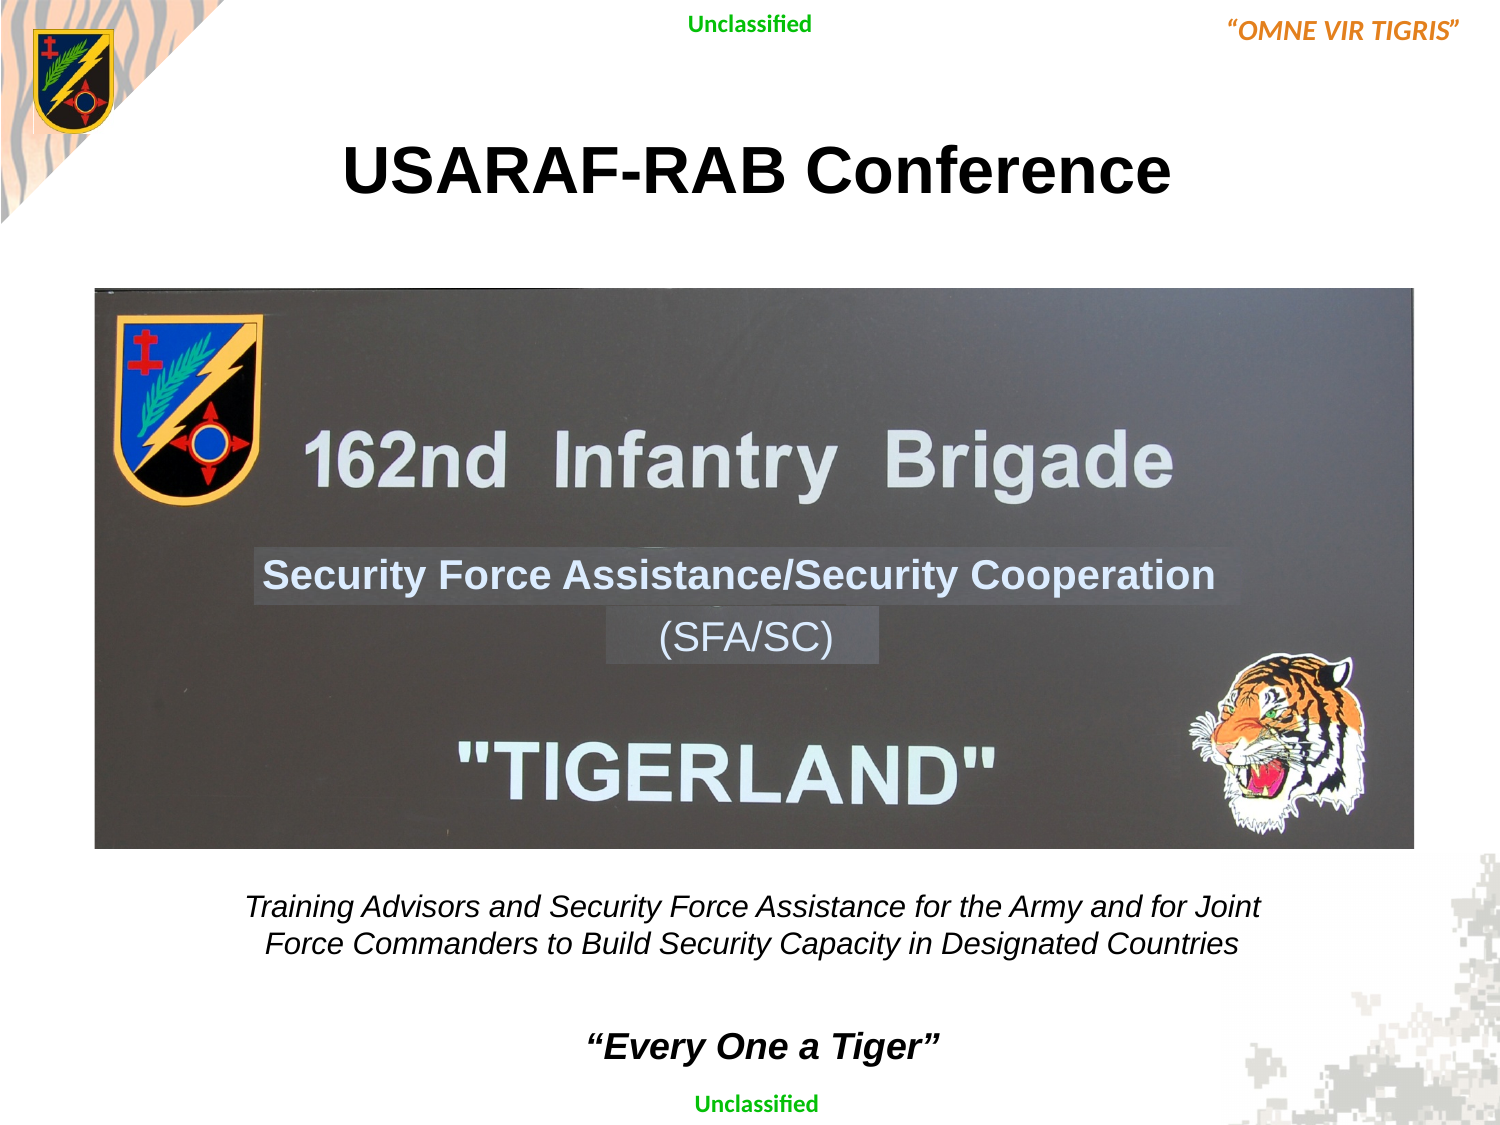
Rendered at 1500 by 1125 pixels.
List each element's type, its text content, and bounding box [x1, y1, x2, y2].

text_box Training Advisors and Security Force Assistance for the Army and for Joint Force Commanders to Build Security Capacity in Designated Countries [195, 879, 1311, 999]
text_box TRAIN / READY [0, 0, 225, 225]
picture [1222, 854, 1500, 1125]
text_box USARAF-RAB Conference [31, 119, 1500, 215]
picture [33, 29, 114, 119]
text_box “Every One a Tiger” [300, 1014, 1225, 1074]
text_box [94, 288, 1415, 850]
